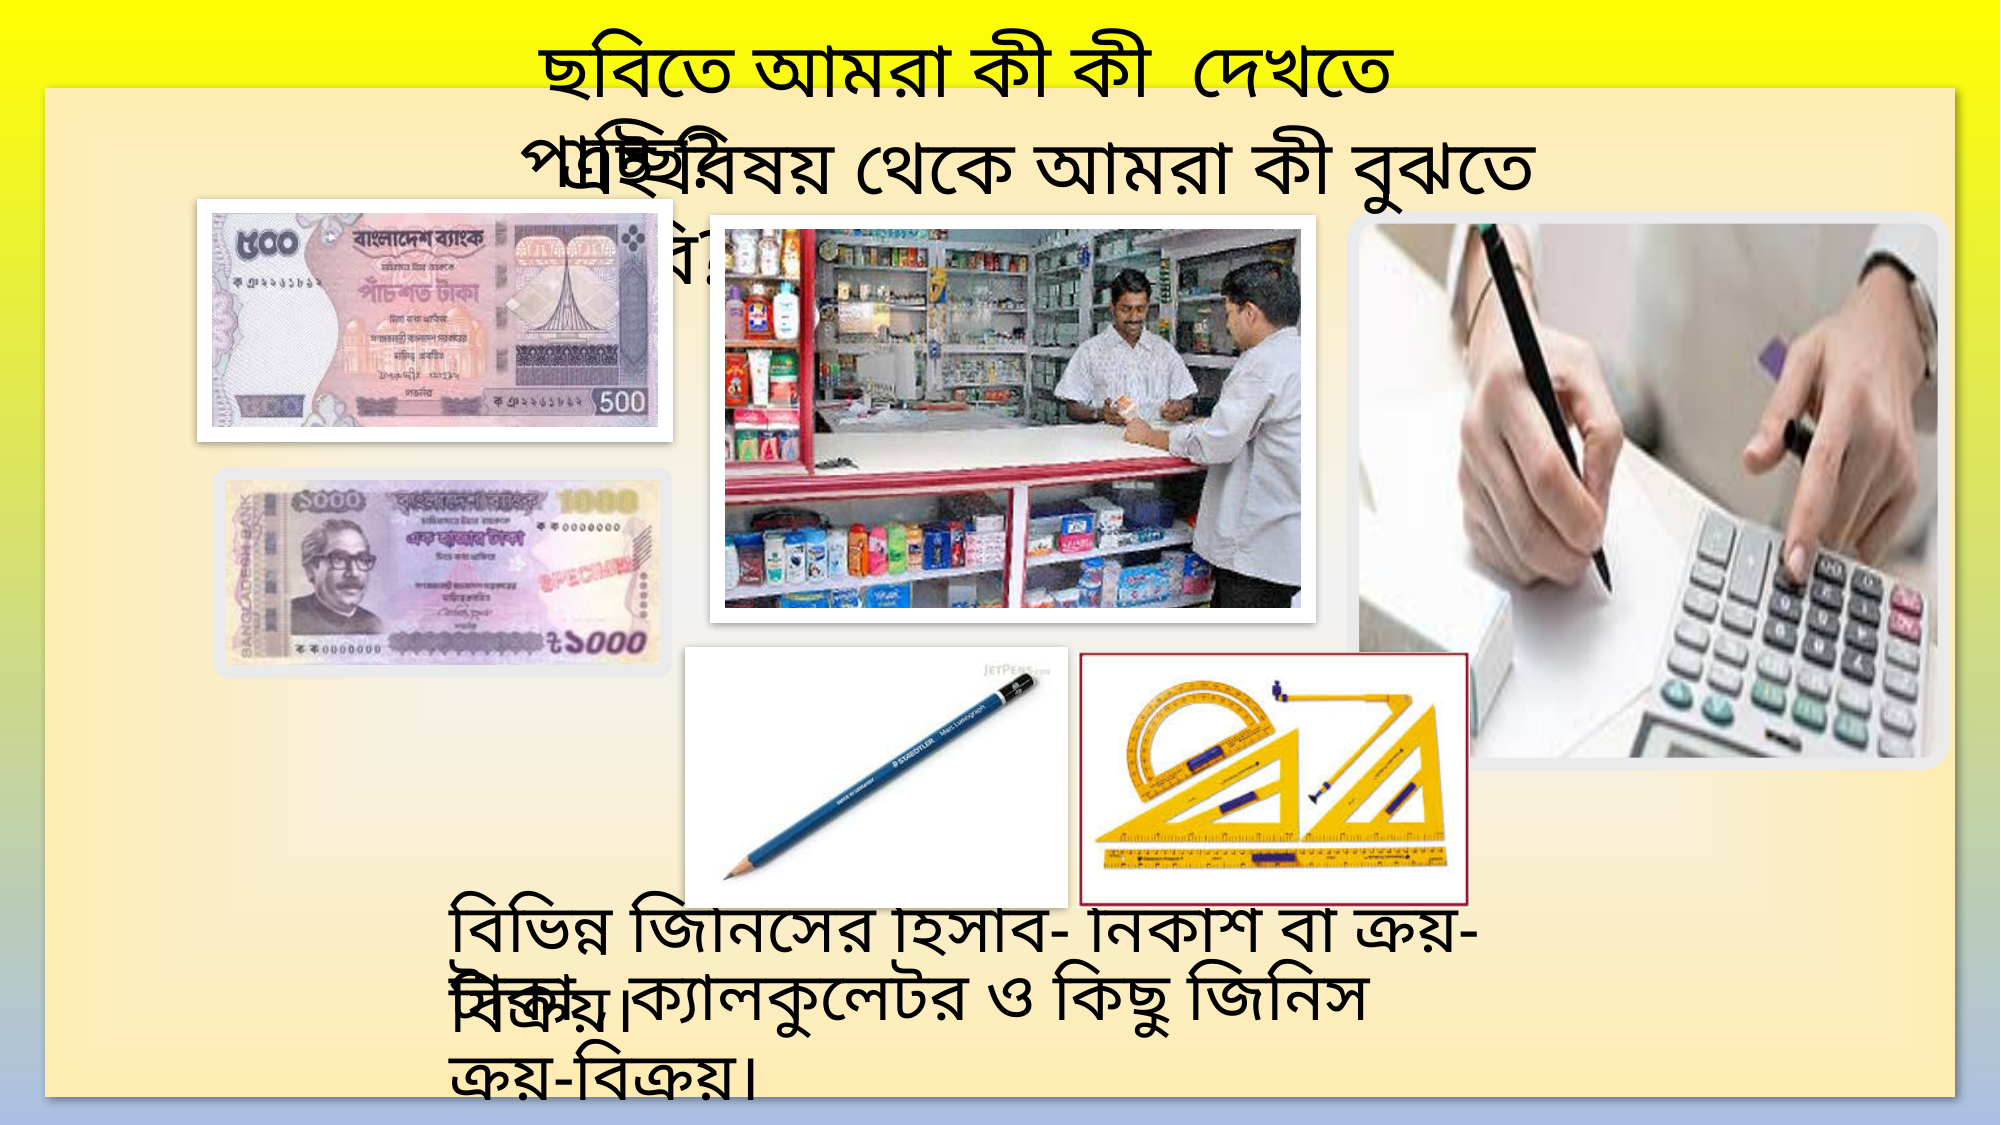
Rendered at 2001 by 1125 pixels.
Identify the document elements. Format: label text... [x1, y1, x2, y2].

text_box টাকা , ক্যালকুলেটর ও কিছু জিনিস ক্রয়-বিক্রয়। [434, 1054, 1452, 1121]
text_box ছবিতে আমরা কী কী দেখতে পাচ্ছি? [504, 15, 1522, 196]
text_box বিভিন্ন জিনিসের হিসাব- নিকাশ বা ক্রয়-বিক্রয়। [434, 878, 1592, 1054]
text_box [43, 87, 1346, 1098]
text_box এই বিষয় থেকে আমরা কী বুঝতে পারি? [544, 111, 1562, 307]
text_box [1470, 87, 1956, 1098]
footer SHAHNAZ FERDAUSI JUI [662, 1042, 1338, 1103]
picture [1077, 217, 1944, 908]
picture [699, 661, 1054, 894]
picture [219, 473, 666, 672]
picture [211, 213, 659, 428]
slide_number 5 [1412, 1042, 1863, 1103]
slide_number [137, 1042, 588, 1103]
picture [724, 229, 1302, 609]
